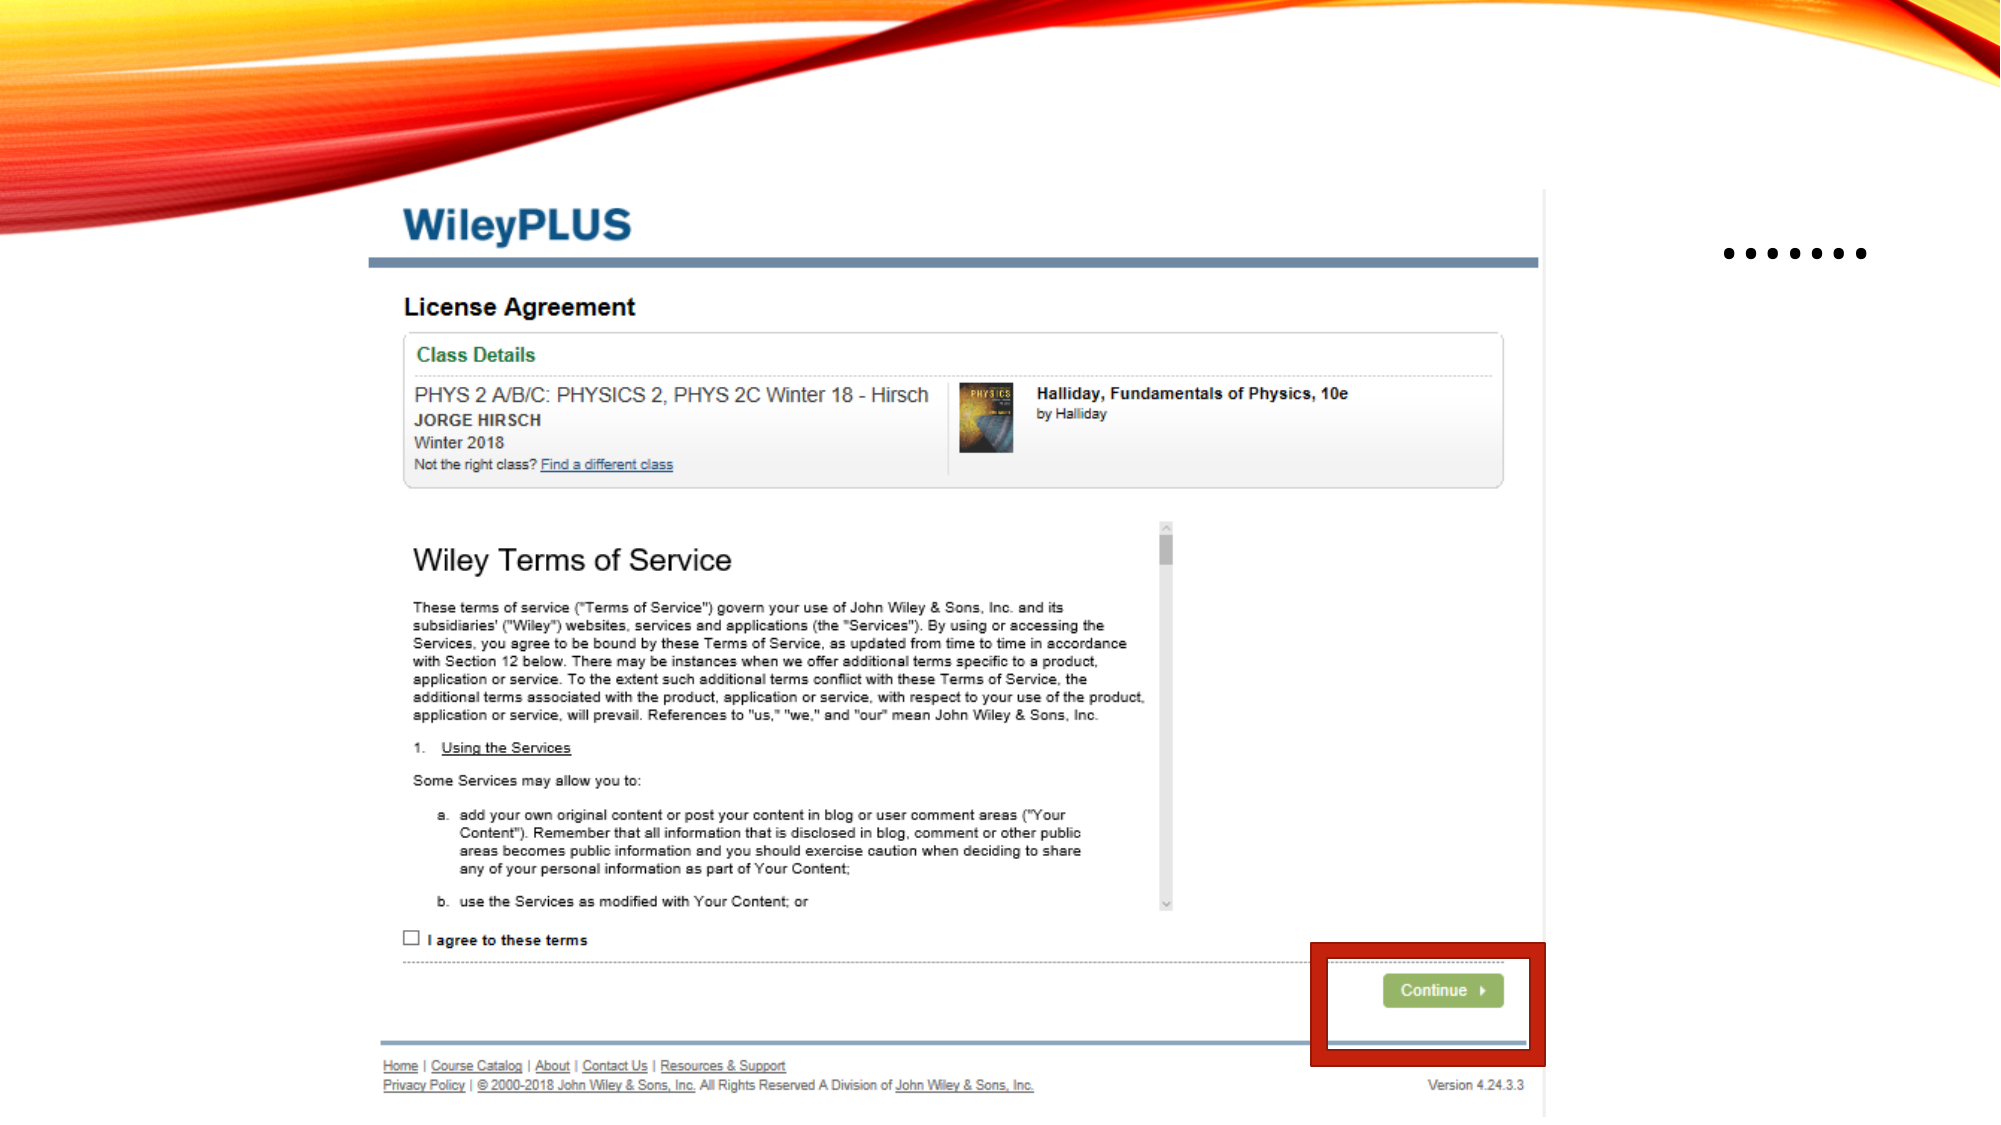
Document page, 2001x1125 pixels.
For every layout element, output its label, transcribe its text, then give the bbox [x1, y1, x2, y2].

title ……. [474, 125, 1888, 338]
picture [0, 0, 2000, 237]
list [366, 189, 1546, 1117]
